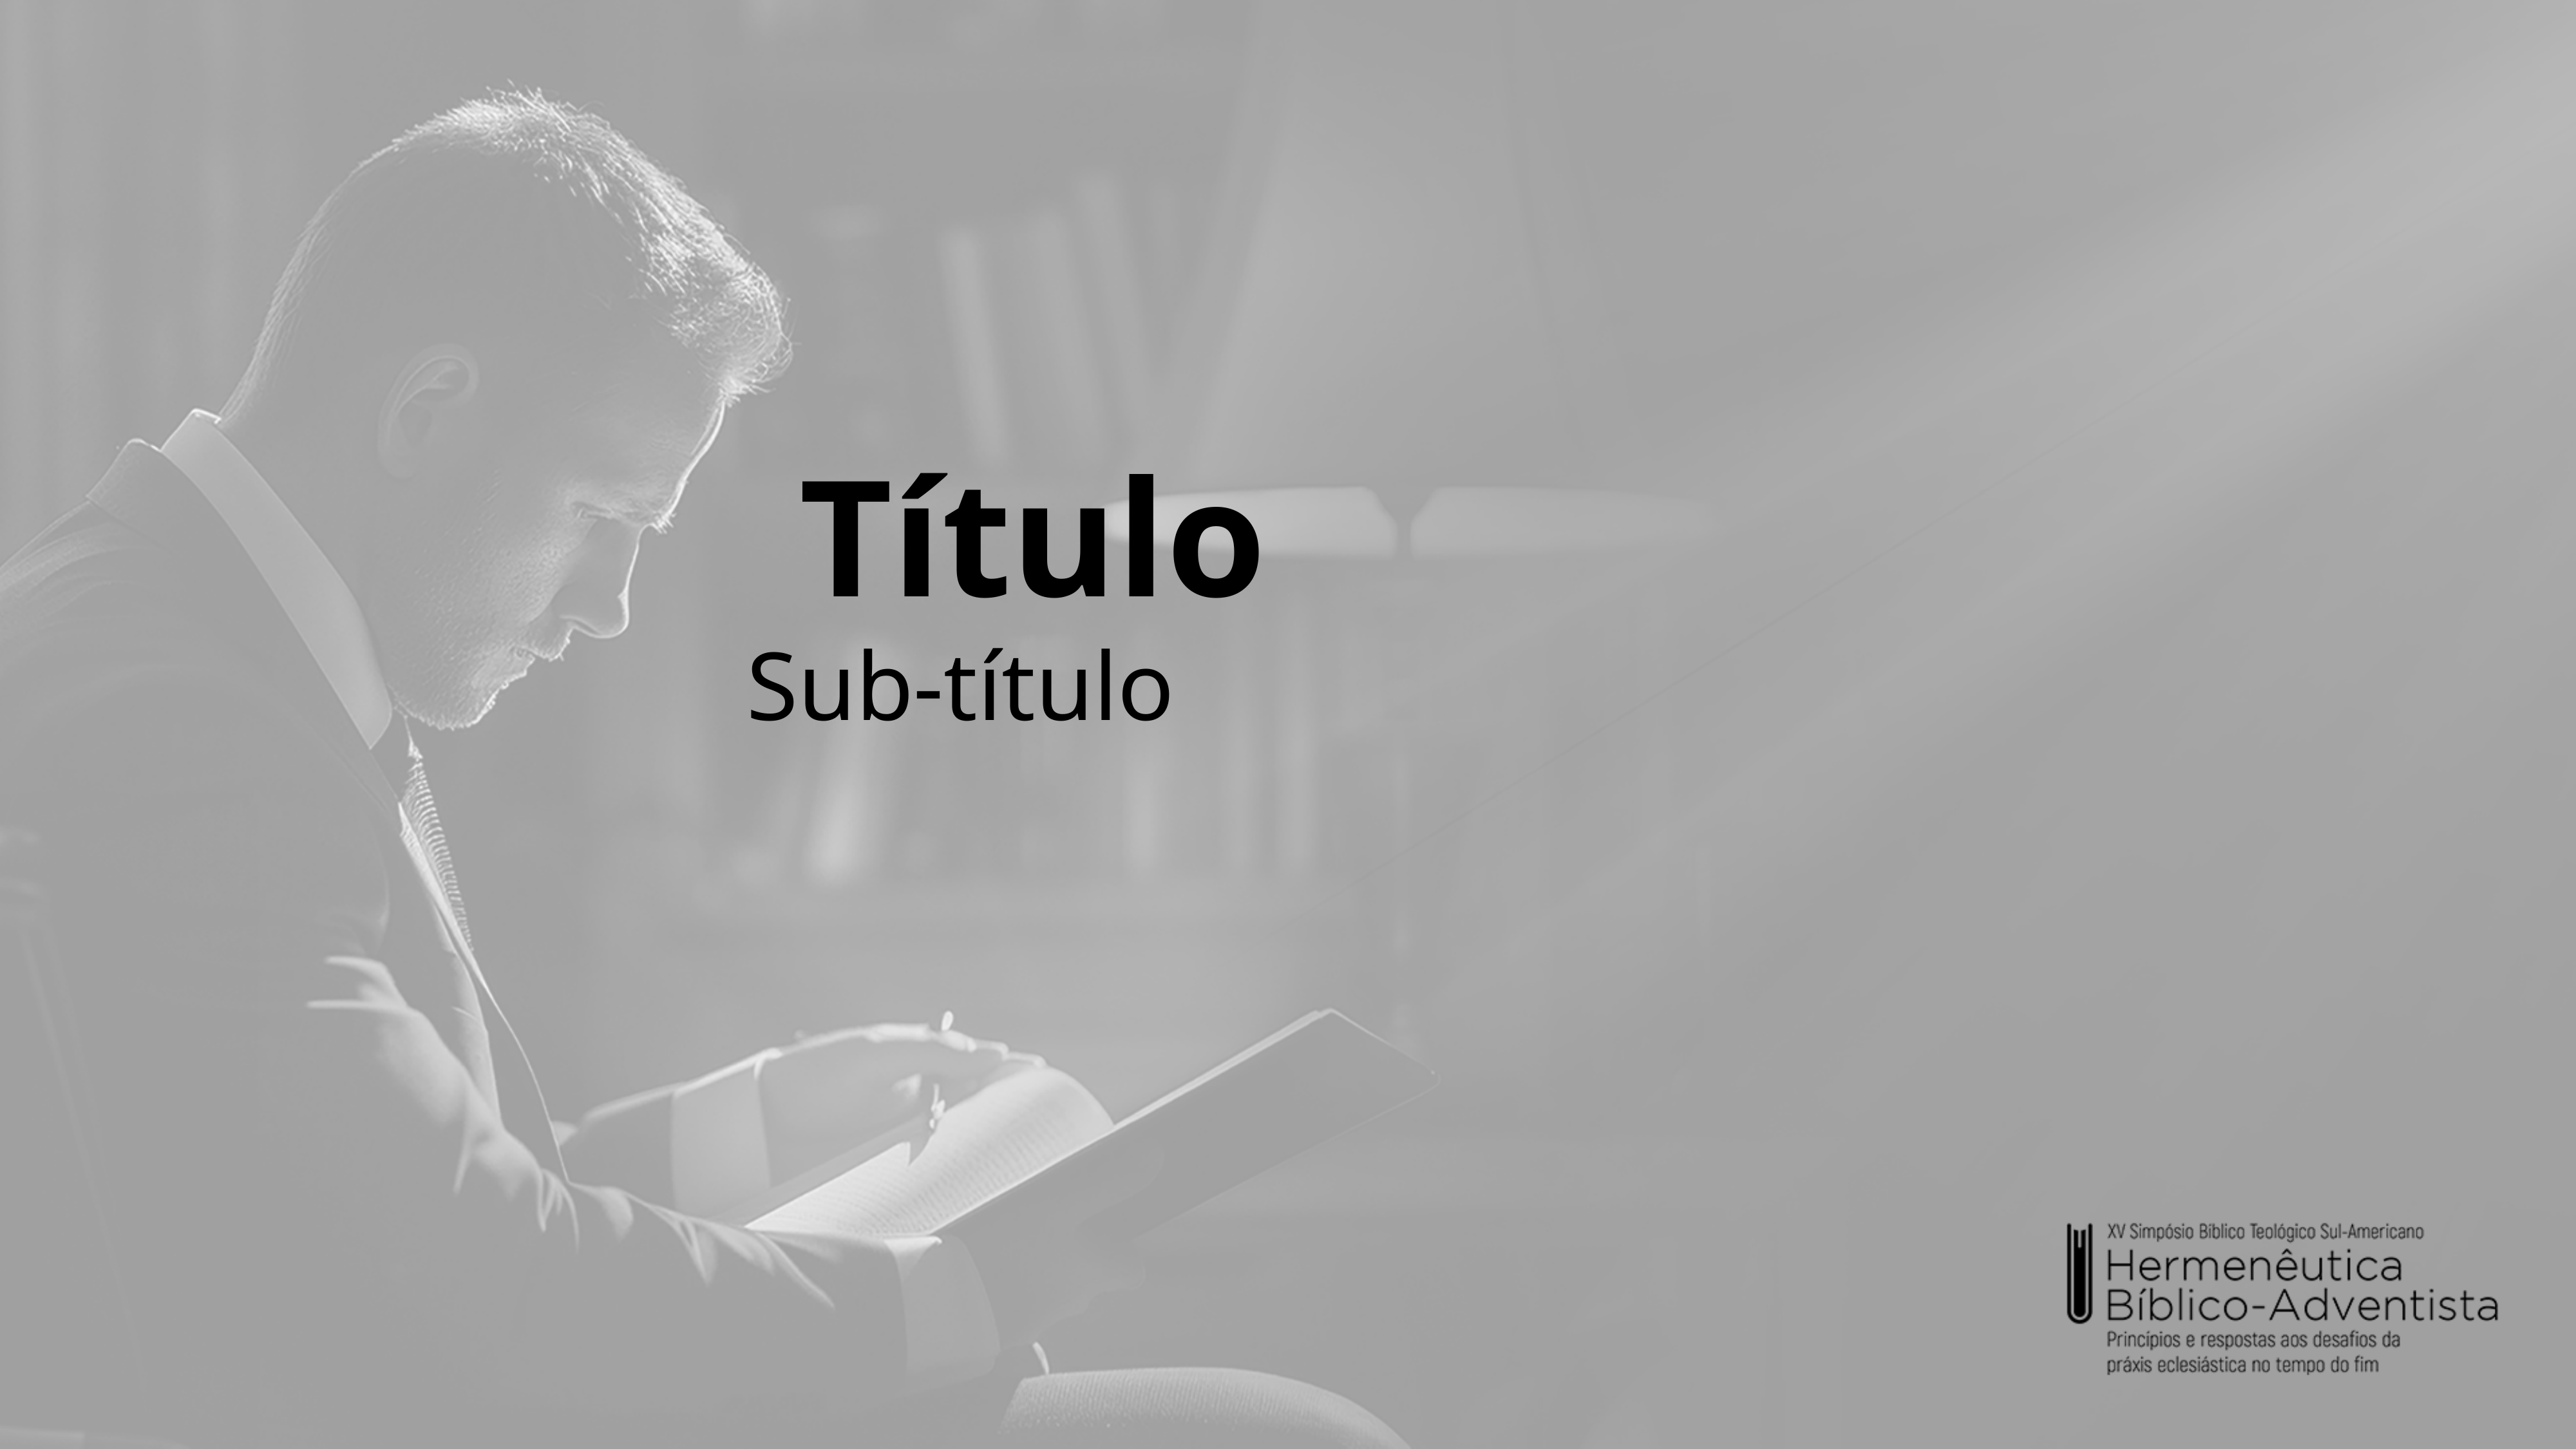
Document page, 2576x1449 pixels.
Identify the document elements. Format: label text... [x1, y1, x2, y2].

text_box Sub-título [741, 634, 1180, 746]
picture [0, 0, 2576, 1449]
text_box Título [794, 452, 1272, 637]
